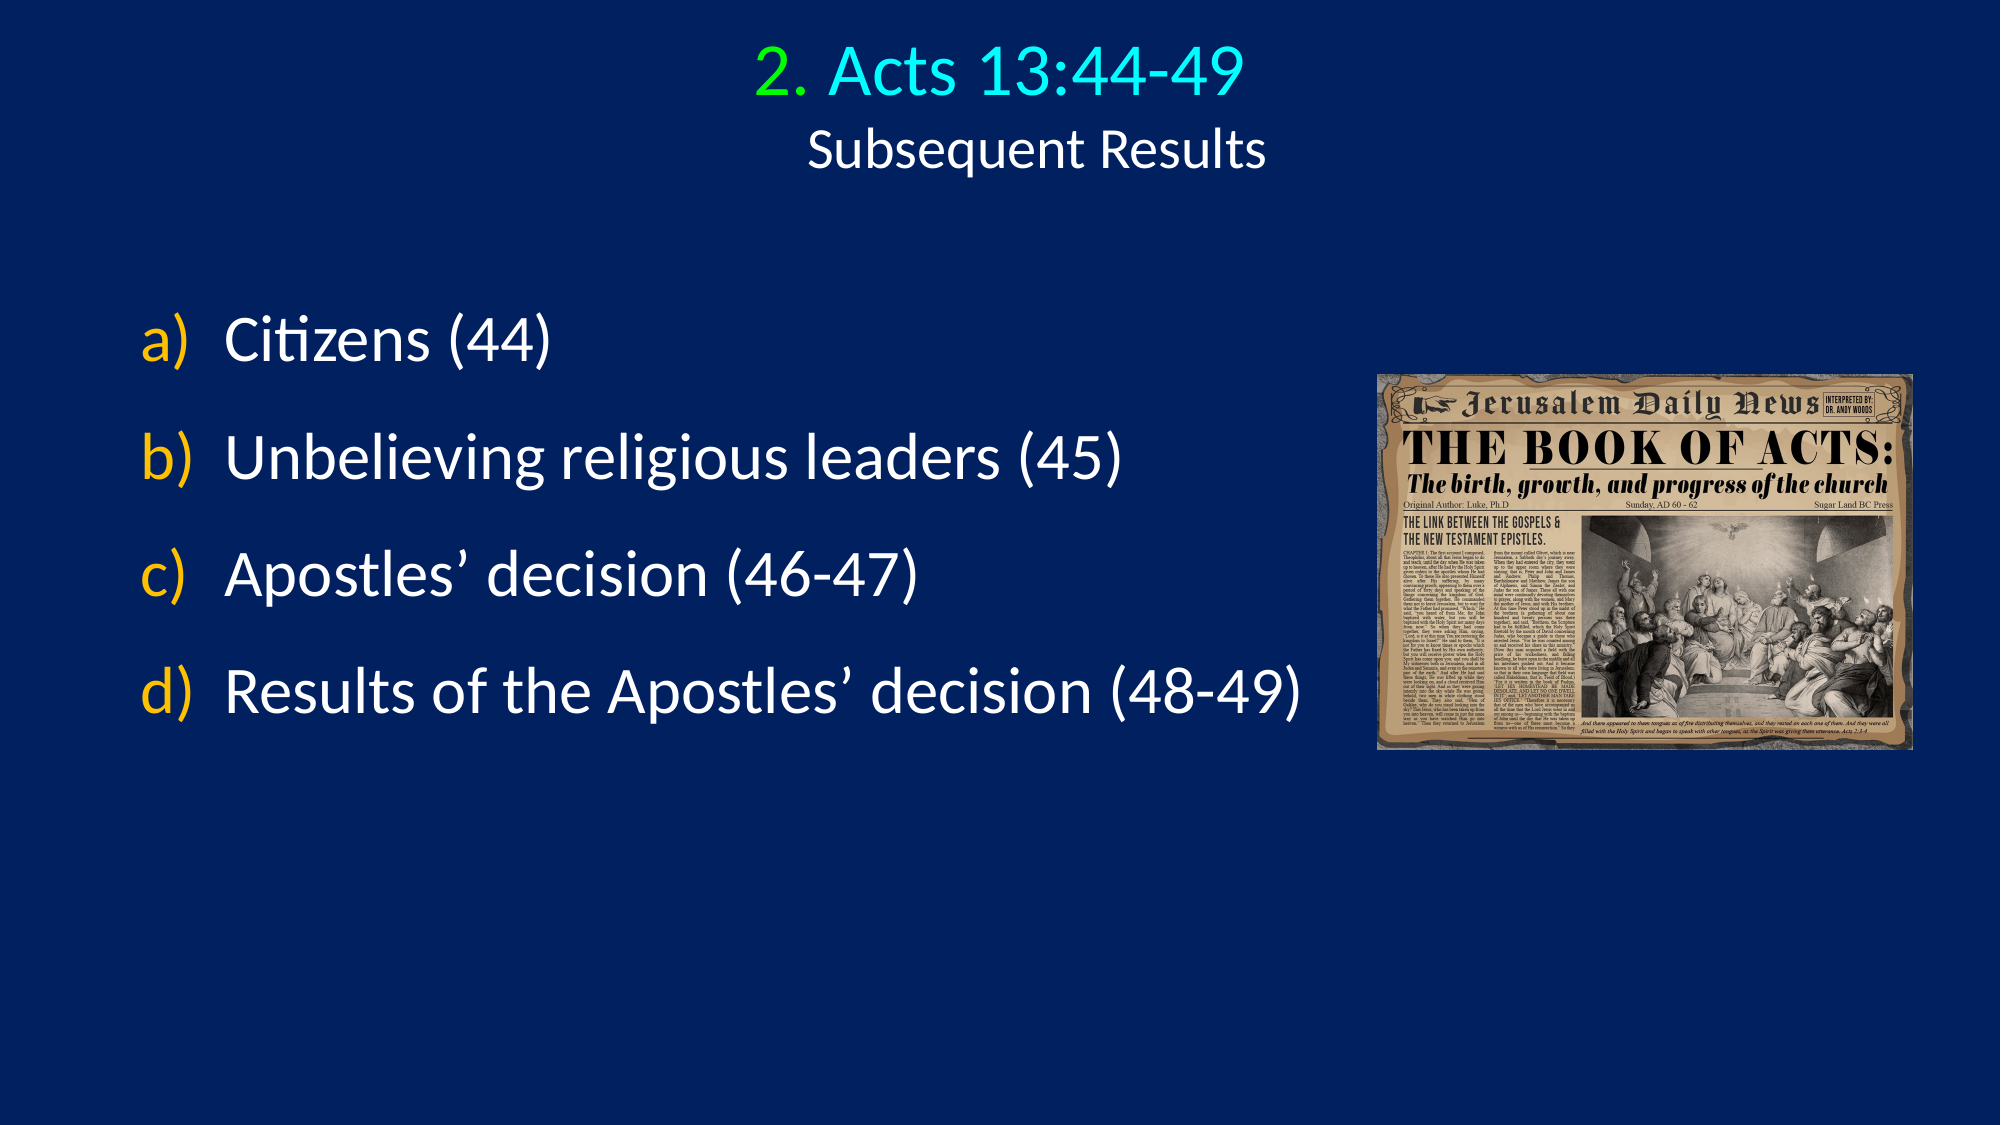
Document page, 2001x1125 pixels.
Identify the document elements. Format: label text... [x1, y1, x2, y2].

list Citizens (44) Unbelieving religious leaders (45) Apostles’ decision (46-47) Results of the Apostles’ decision (48-49) [125, 287, 1400, 763]
title Acts 13:44-49 Subsequent Results [449, 24, 1551, 175]
picture [1377, 374, 1913, 750]
